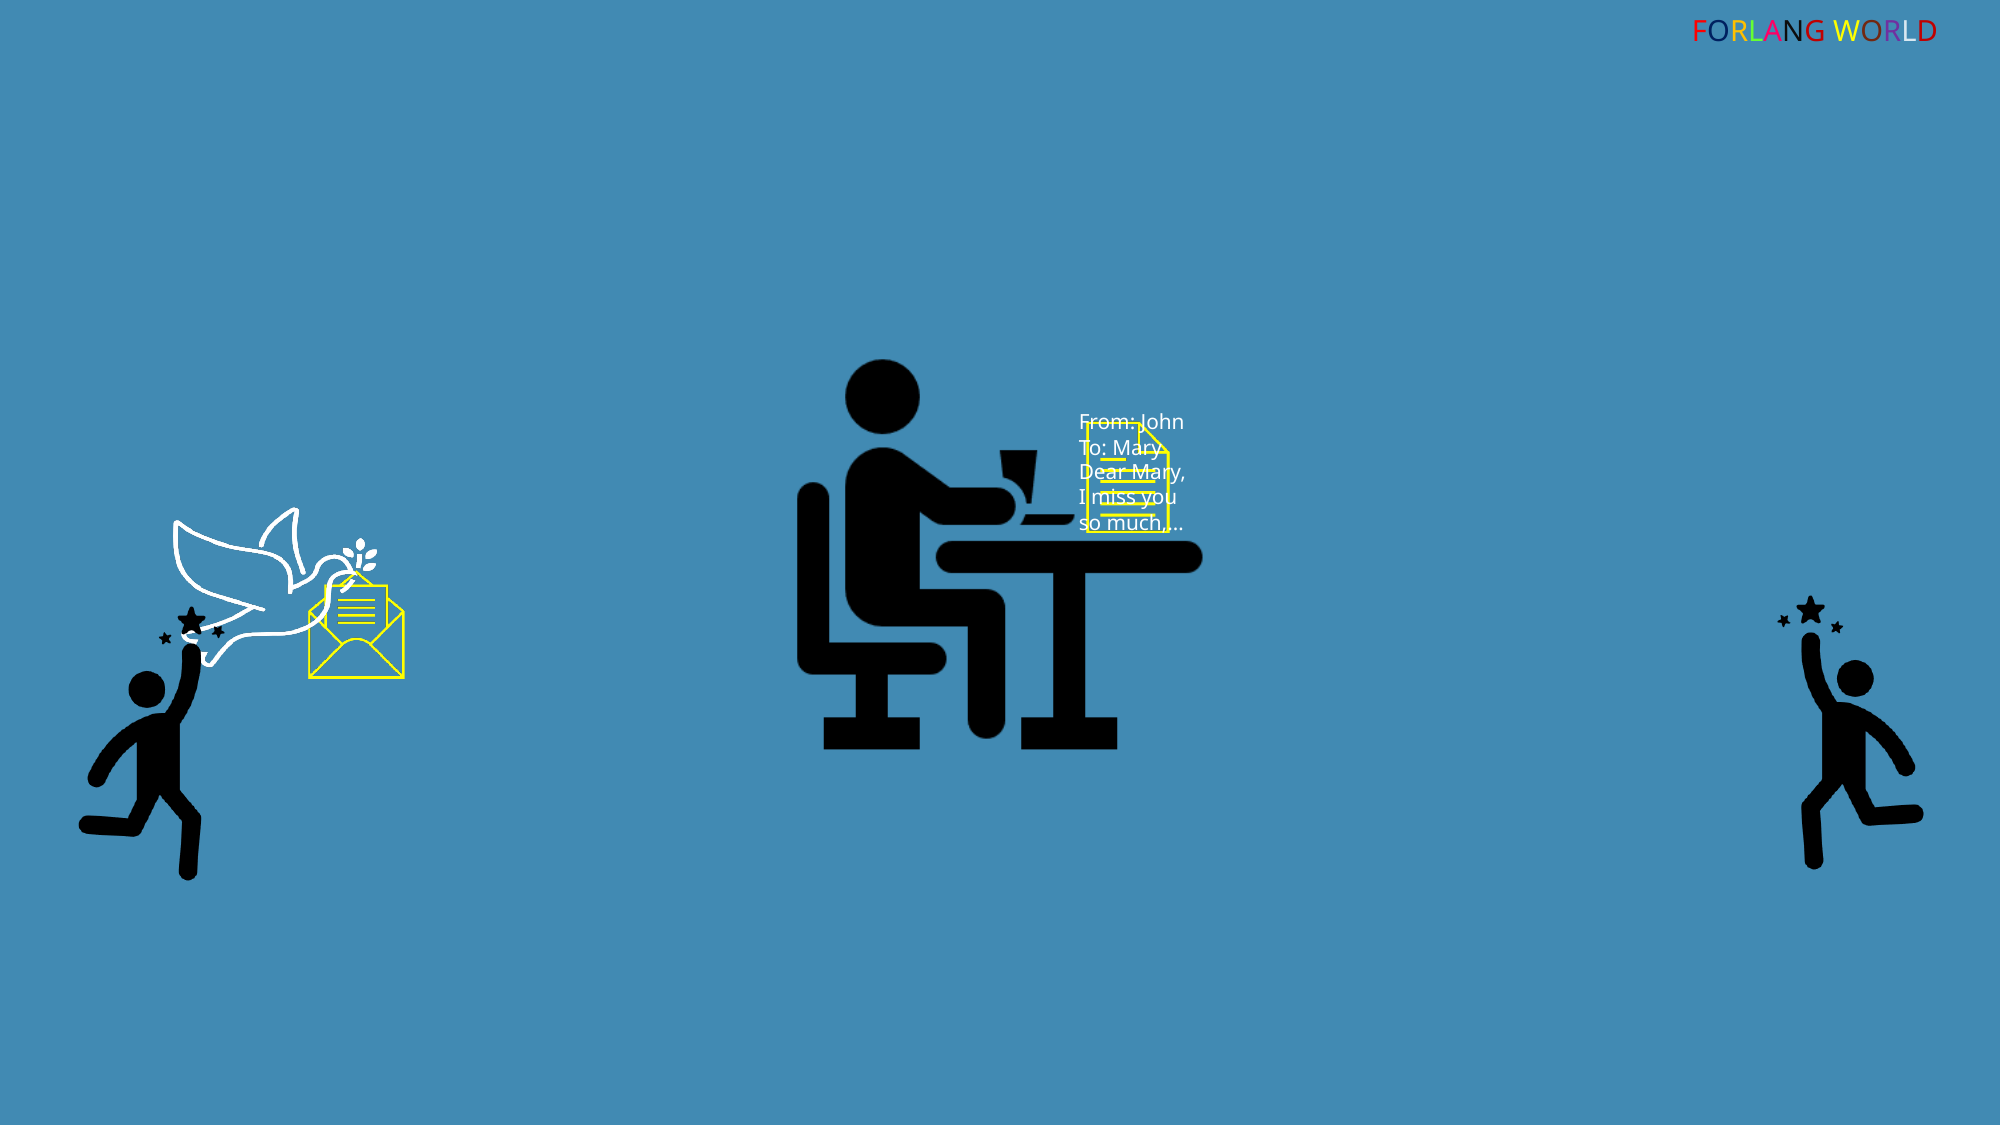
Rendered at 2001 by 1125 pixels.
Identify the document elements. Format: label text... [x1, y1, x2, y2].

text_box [152, 487, 417, 686]
text_box FORLANG WORLD [1677, 4, 2000, 55]
picture [744, 306, 1256, 819]
picture [1697, 586, 1993, 881]
picture [9, 597, 304, 892]
